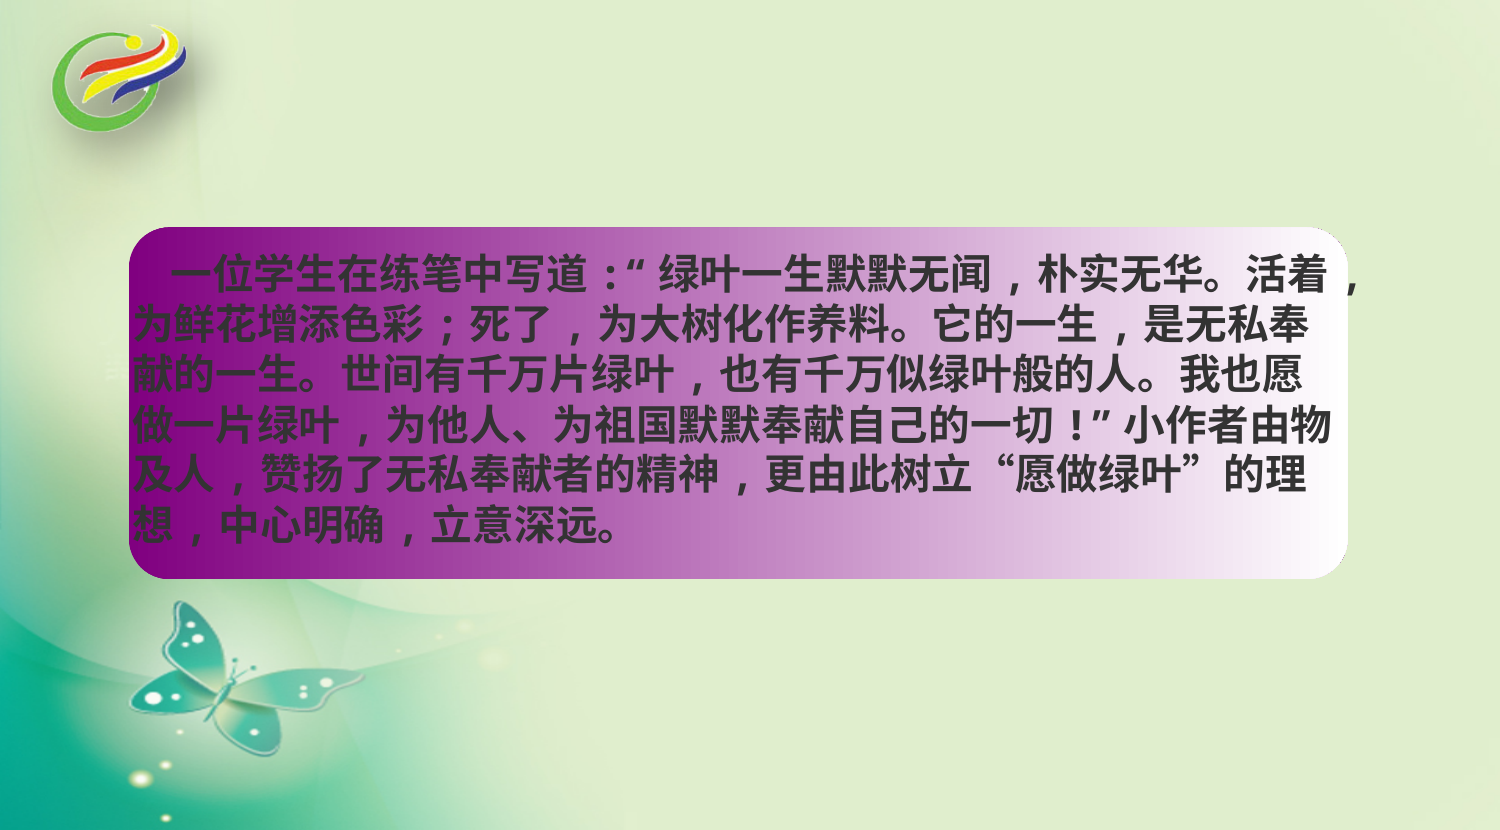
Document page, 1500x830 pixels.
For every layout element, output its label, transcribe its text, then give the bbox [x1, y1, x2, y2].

text_box 一位学生在练笔中写道:“绿叶一生默默无闻,朴实无华。活着,为鲜花增添色彩;死了,为大树化作养料。它的一生,是无私奉献的一生。世间有千万片绿叶,也有千万似绿叶般的人。我也愿做一片绿叶,为他人、为祖国默默奉献自己的一切!”小作者由物及人,赞扬了无私奉献者的精神,更由此树立“愿做绿叶”的理想,中心明确,立意深远。 [117, 240, 1348, 556]
picture [0, 0, 1500, 830]
text_box [140, 227, 1337, 240]
text_box [132, 556, 1344, 580]
